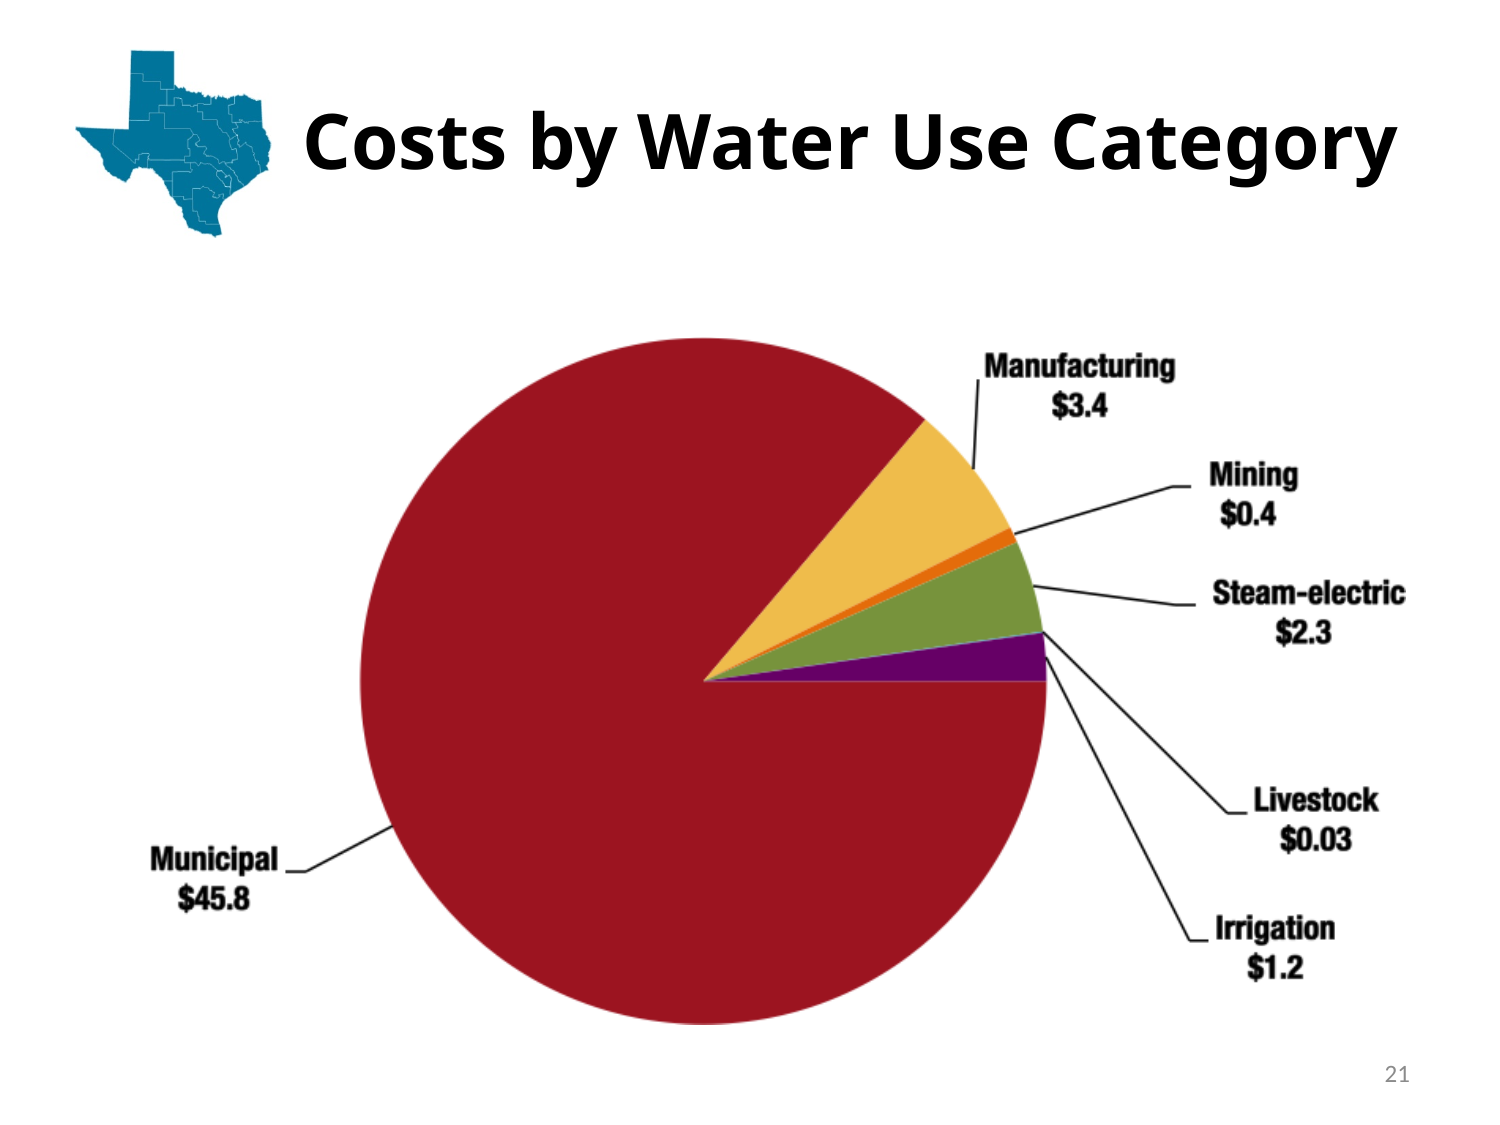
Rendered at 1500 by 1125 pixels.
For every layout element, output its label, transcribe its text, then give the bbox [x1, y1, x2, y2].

title Costs by Water Use Category [287, 45, 1425, 233]
picture [75, 49, 272, 238]
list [149, 337, 1406, 1026]
slide_number 21 [1074, 1042, 1425, 1103]
